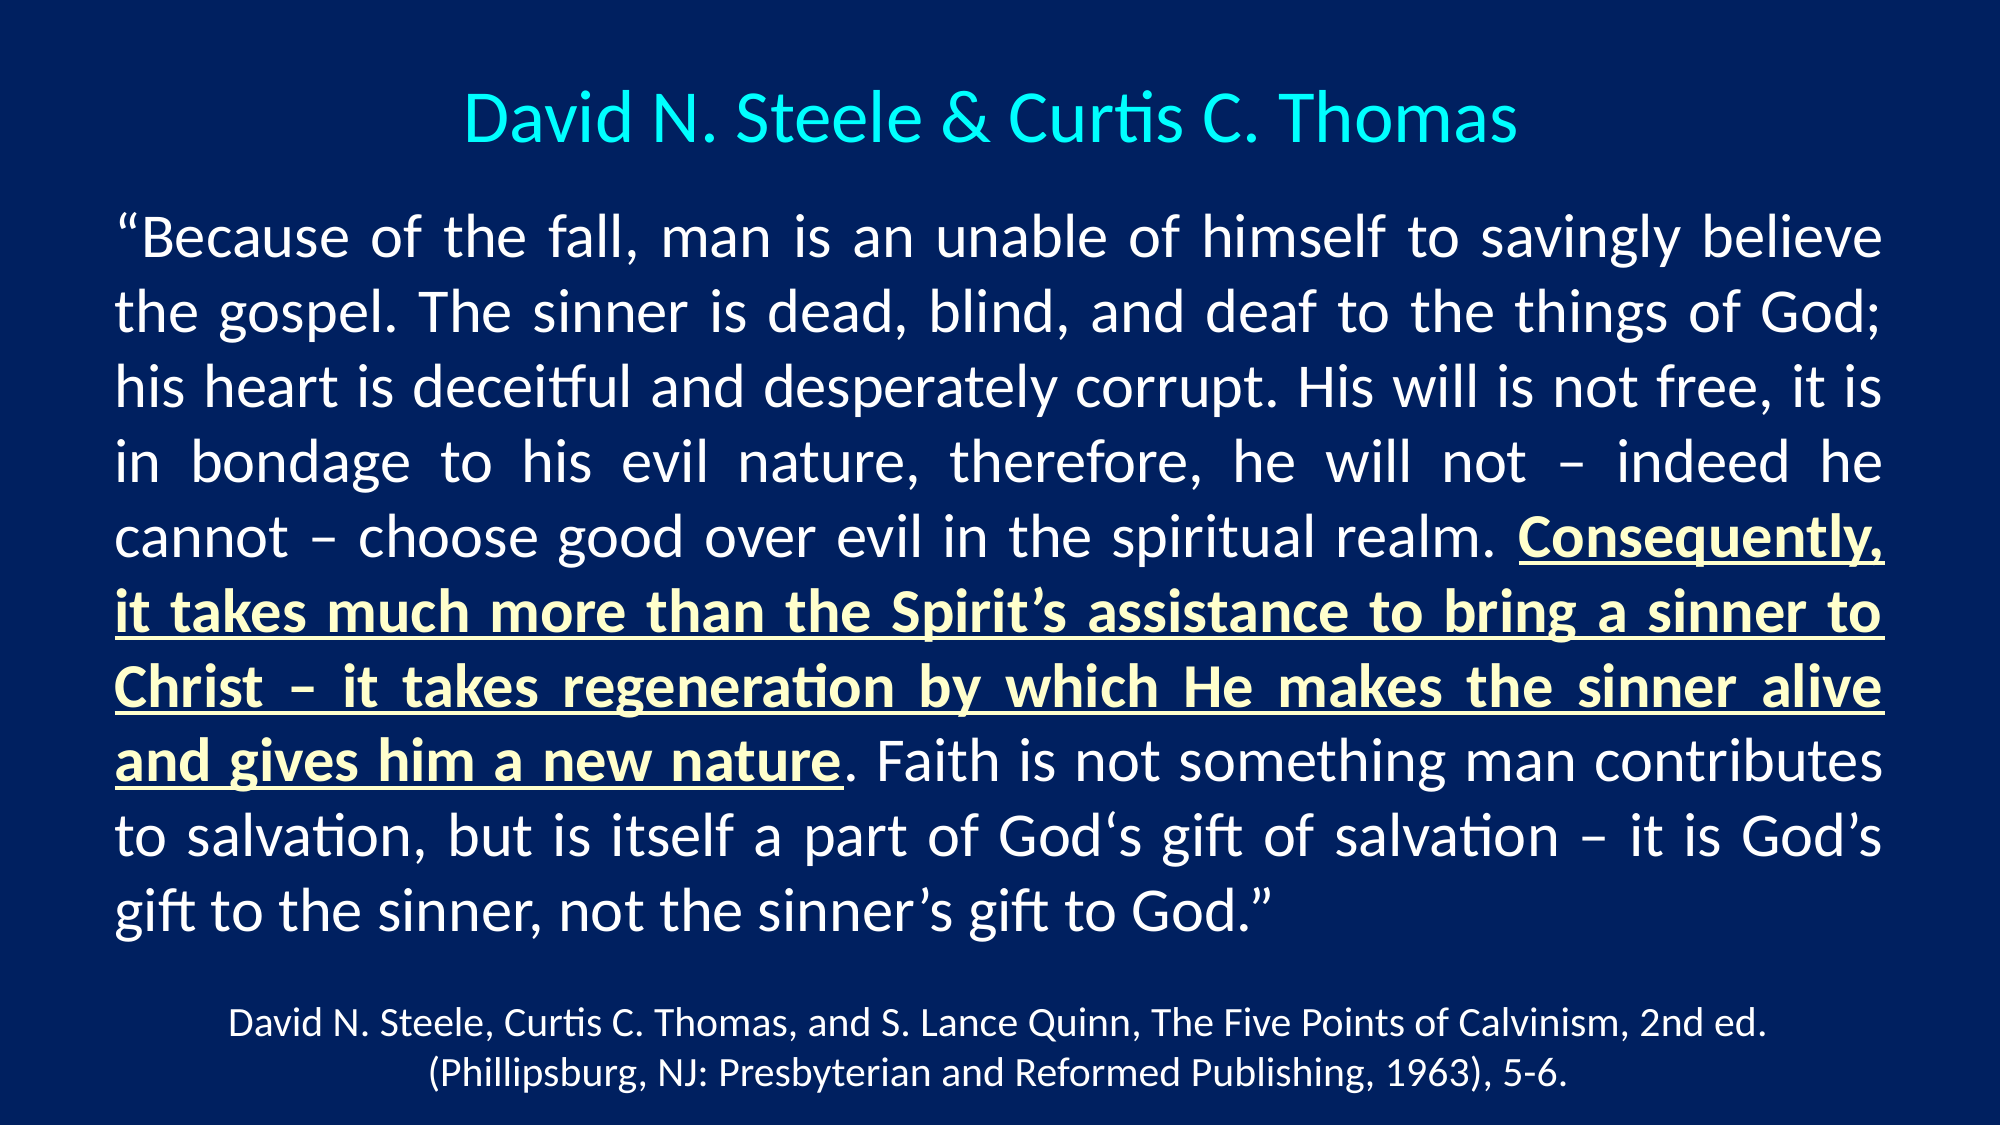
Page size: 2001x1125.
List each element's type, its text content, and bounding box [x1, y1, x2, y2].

text_box David N. Steele, Curtis C. Thomas, and S. Lance Quinn, The Five Points of Calvinism, 2nd ed. (Phillipsburg, NJ: Presbyterian and Reformed Publishing, 1963), 5-6. [99, 987, 1897, 1103]
text_box David N. Steele & Curtis C. Thomas [430, 37, 1570, 188]
text_box “Because of the fall, man is an unable of himself to savingly believe the gospel. The sinner is dead, blind, and deaf to the things of God; his heart is deceitful and desperately corrupt. His will is not free, it is in bondage to his evil nature, therefore, he will not – indeed he cannot – choose good over evil in the spiritual realm. Consequently, it takes much more than the Spirit’s assistance to bring a sinner to Christ – it takes regeneration by which He makes the sinner alive and gives him a new nature. Faith is not something man contributes to salvation, but is itself a part of God‘s gift of salvation – it is God’s gift to the sinner, not the sinner’s gift to God.” [99, 187, 1900, 963]
